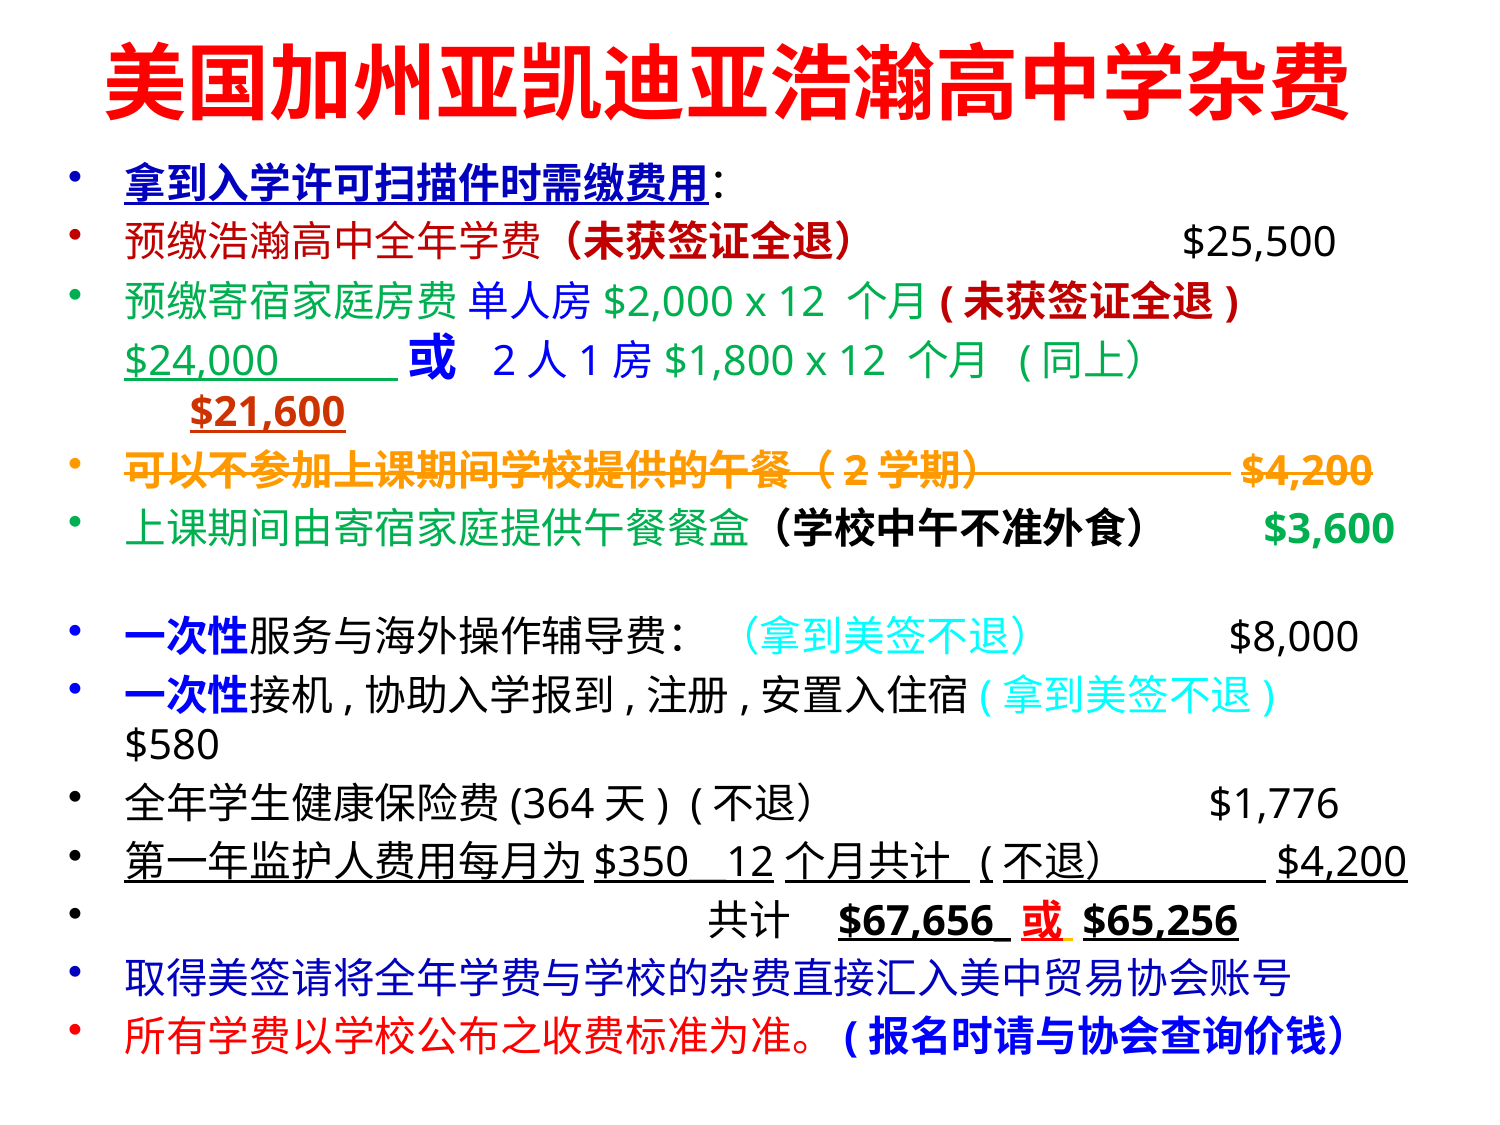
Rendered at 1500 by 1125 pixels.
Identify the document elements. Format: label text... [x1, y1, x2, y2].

title 美国加州亚凯迪亚浩瀚高中学杂费 [88, 0, 1439, 149]
list 拿到入学许可扫描件时需缴费用： 预缴浩瀚高中全年学费（未获签证全退） $25,500 预缴寄宿家庭房费 单人房$2,000 x 12 个月(未获签证全退) $24,000 或 2人1房$1,800 x 12 个月 (同上） $21,600 可以不参加上课期间学校提供的午餐（2学期） $4,200 上课期间由寄宿家庭提供午餐餐盒（学校中午不准外食） $3,600 一次性服务与海外操作辅导费： （拿到美签不退） $8,000 一次性接机,协助入学报到,注册,安置入住宿(拿到美签不退) $580 全年学生健康保险费(364天) (不退） $1,776 第一年监护人费用每月为$350__12个月共计 (不退） $4,200 共计 $67,656_或 $65,256 取得美签请将全年学费与学校的杂费直接汇入美中贸易协会账号 所有学费以学校公布之收费标准为准。(报名时请与协会查询价钱） [53, 149, 1459, 1047]
